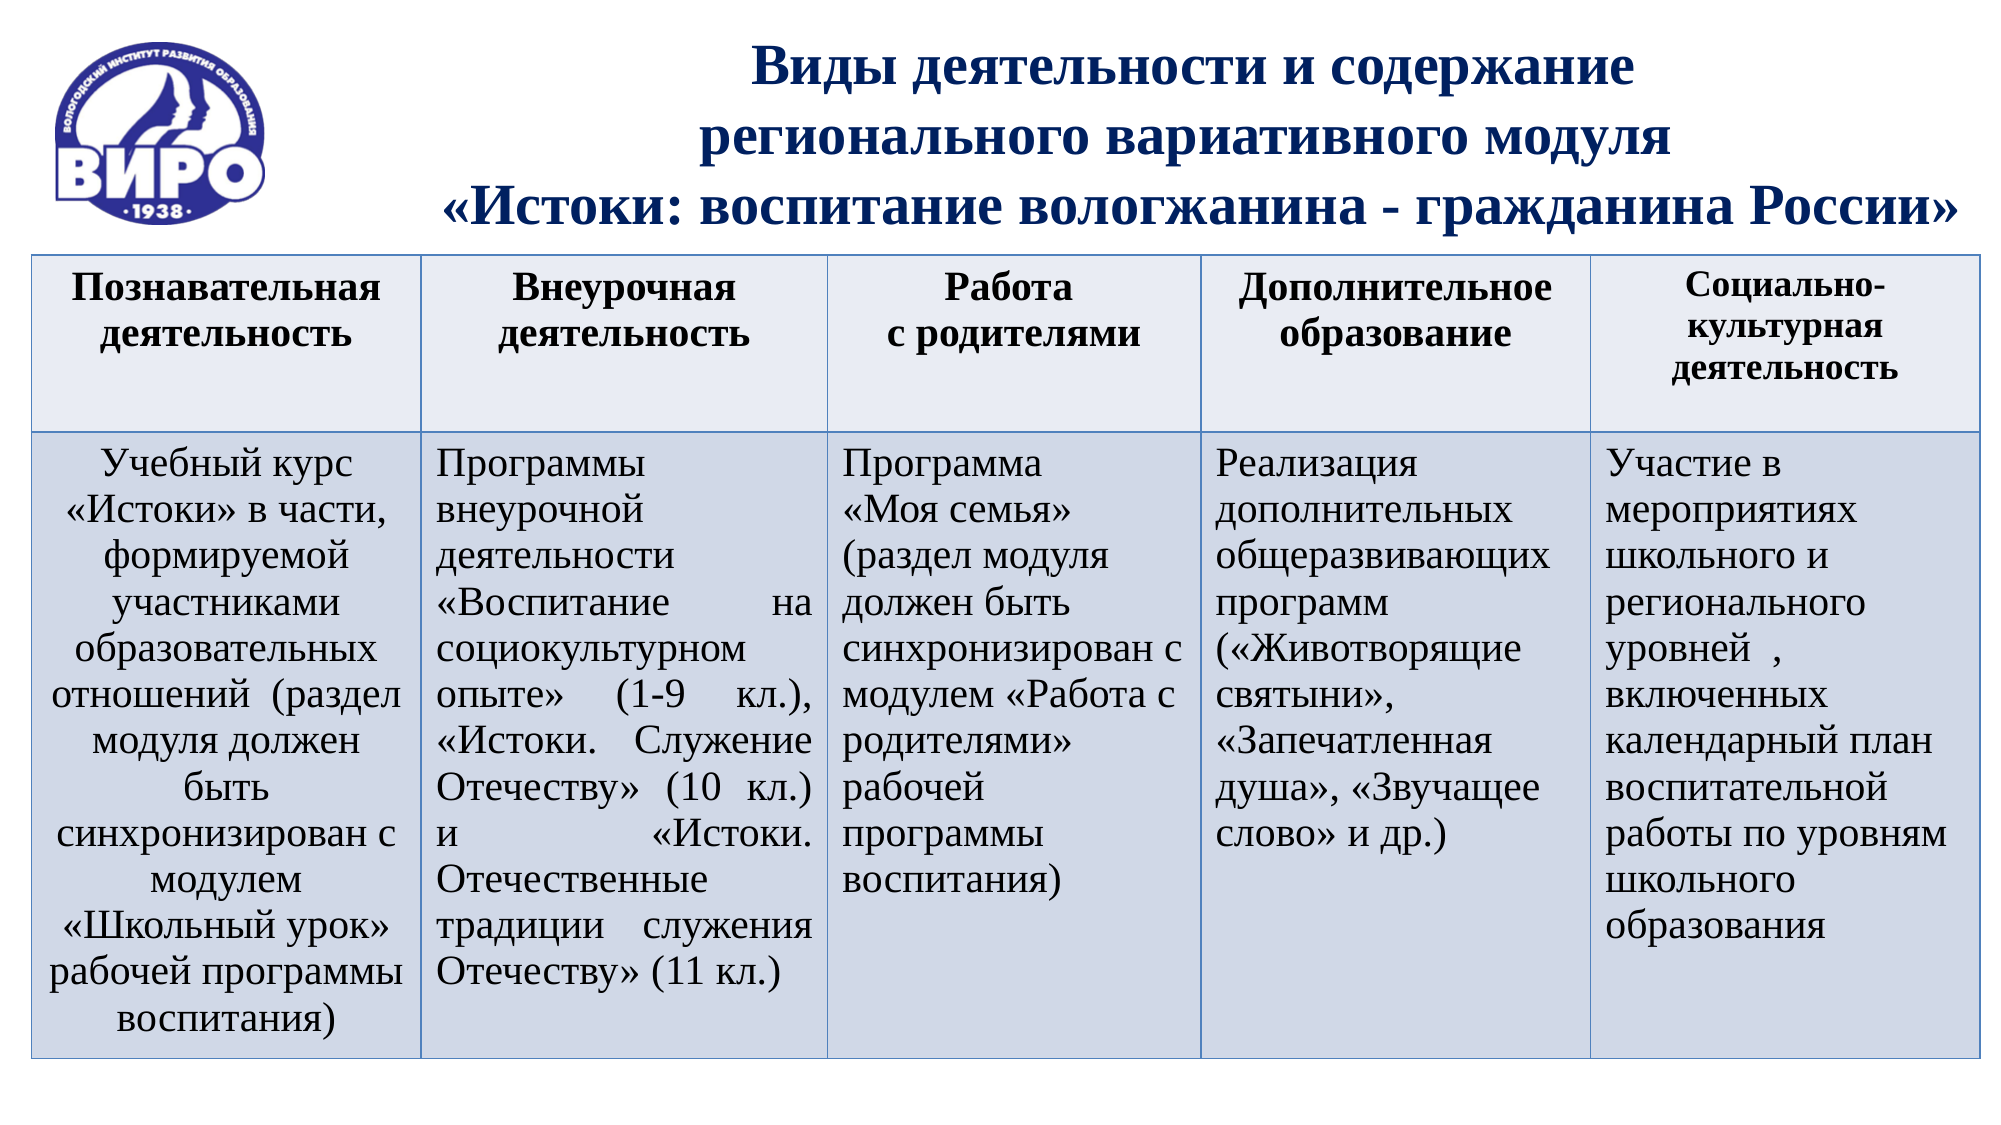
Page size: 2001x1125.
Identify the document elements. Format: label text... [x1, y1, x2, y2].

table_cell Программы внеурочной деятельности «Воспитание на социокультурном опыте» (1-9 кл.), «Истоки. Служение Отечеству» (10 кл.) и «Истоки. Отечественные традиции служения Отечеству» (11 кл.) [422, 433, 827, 1058]
table_header Работа с родителями [828, 256, 1200, 431]
table_cell Участие в мероприятиях школьного и регионального уровней , включенных календарный план воспитательной работы по уровням школьного образования [1591, 433, 1979, 1058]
table_cell Учебный курс «Истоки» в части, формируемой участниками образовательных отношений (раздел модуля должен быть синхронизирован с модулем «Школьный урок» рабочей программы воспитания) [32, 433, 420, 1058]
picture [54, 42, 265, 225]
table_cell Программа «Моя семья» (раздел модуля должен быть синхронизирован с модулем «Работа с родителями» рабочей программы воспитания) [828, 433, 1200, 1058]
table_header Социально-культурная деятельность [1591, 256, 1979, 431]
table_header Дополнительное образование [1202, 256, 1590, 431]
table_header Познавательная деятельность [32, 256, 420, 431]
title Виды деятельности и содержание регионального вариативного модуля «Истоки: воспитание вологжанина - гражданина России» [220, 30, 2000, 232]
table_cell Реализация дополнительных общеразвивающих программ («Животворящие святыни», «Запечатленная душа», «Звучащее слово» и др.) [1202, 433, 1590, 1058]
table_header Внеурочная деятельность [422, 256, 827, 431]
